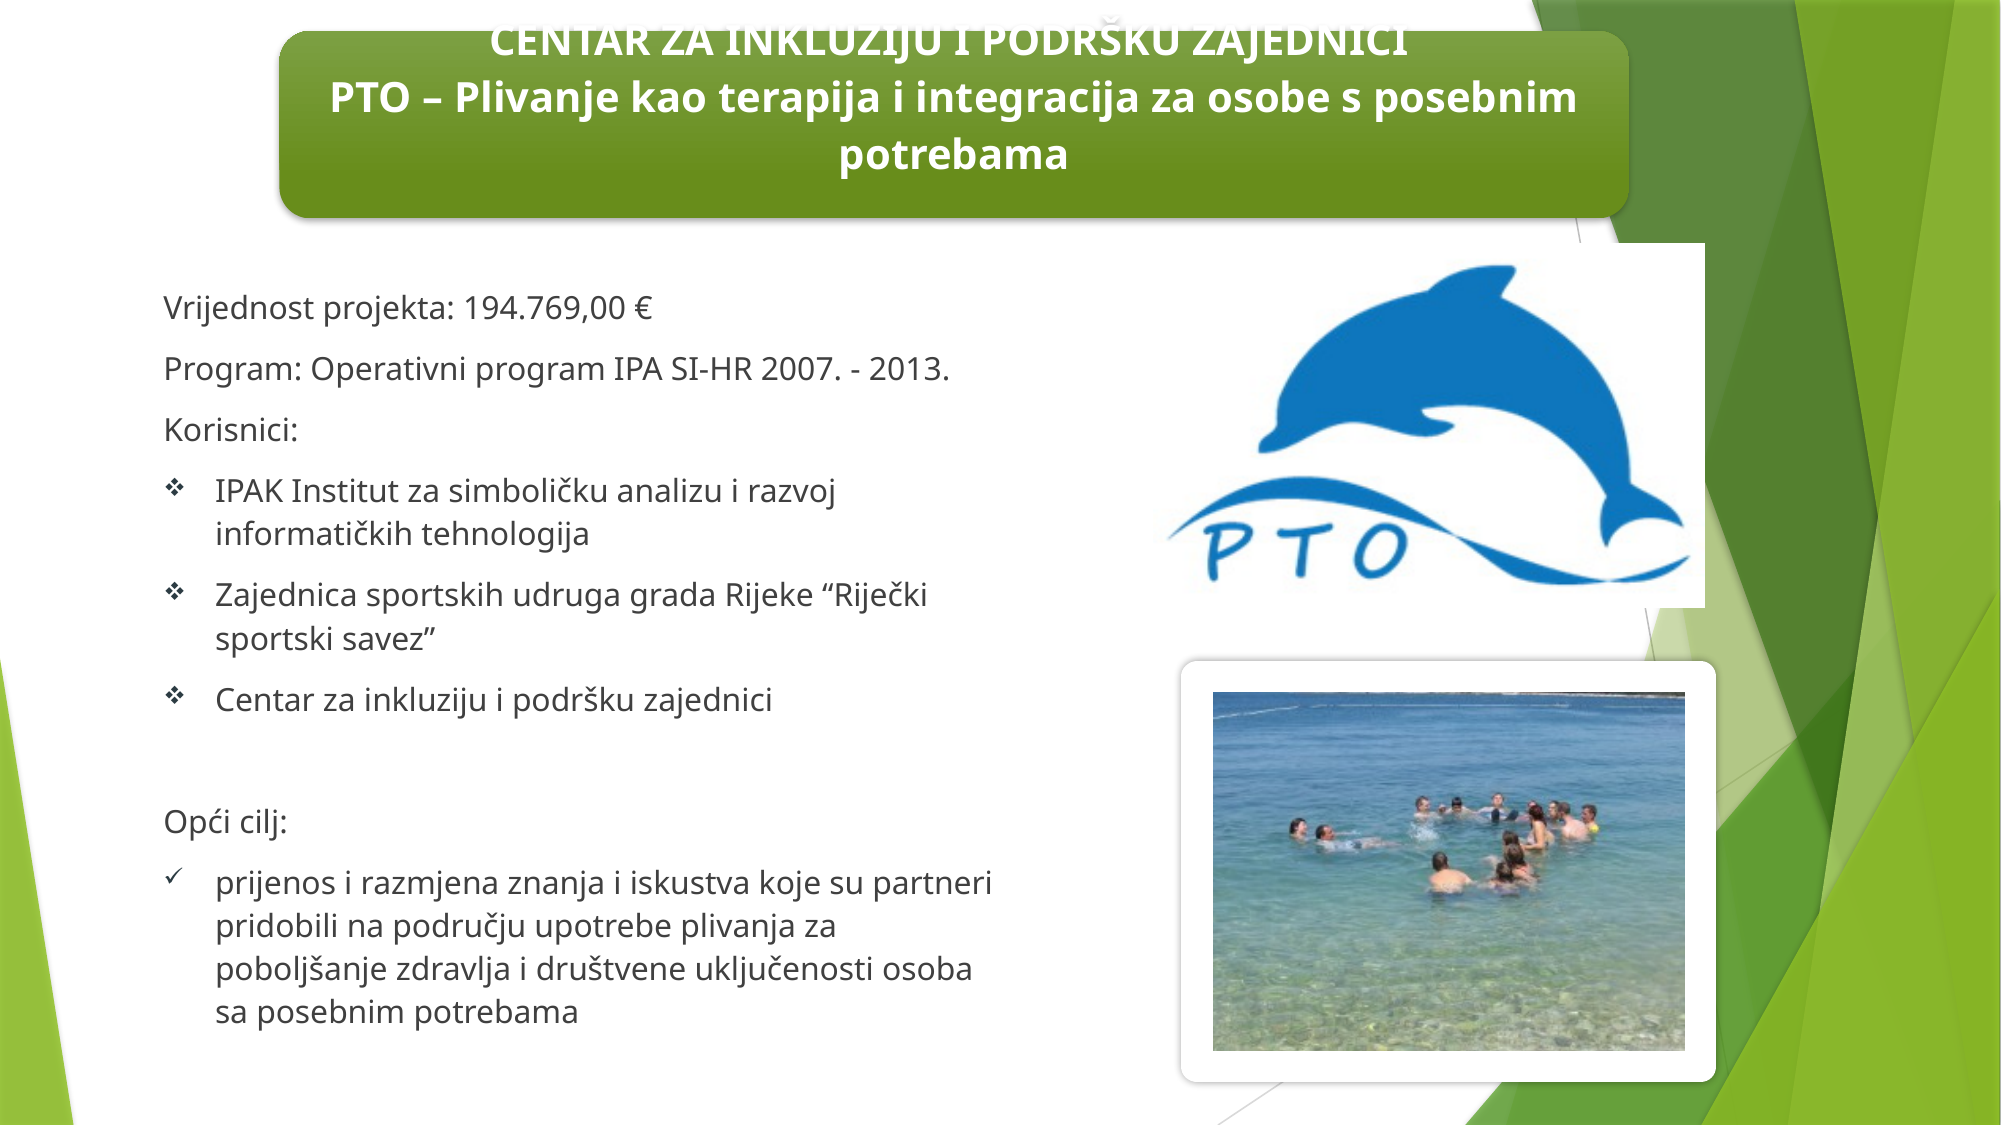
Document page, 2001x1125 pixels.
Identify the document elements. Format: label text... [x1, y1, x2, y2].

picture [1153, 242, 1705, 609]
picture [1212, 691, 1686, 1052]
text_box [278, 30, 1630, 219]
list Vrijednost projekta: 194.769,00 € Program: Operativni program IPA SI‐HR 2007. ‐ 2013. Korisnici: IPAK Institut za simboličku analizu i razvoj informatičkih tehnologija Zajednica sportskih udruga grada Rijeke “Riječki sportski savez” Centar za inkluziju i podršku zajednici Opći cilj: prijenos i razmjena znanja i iskustva koje su partneri pridobili na području upotrebe plivanja za poboljšanje zdravlja i društvene uključenosti osoba sa posebnim potrebama [148, 277, 1023, 1052]
